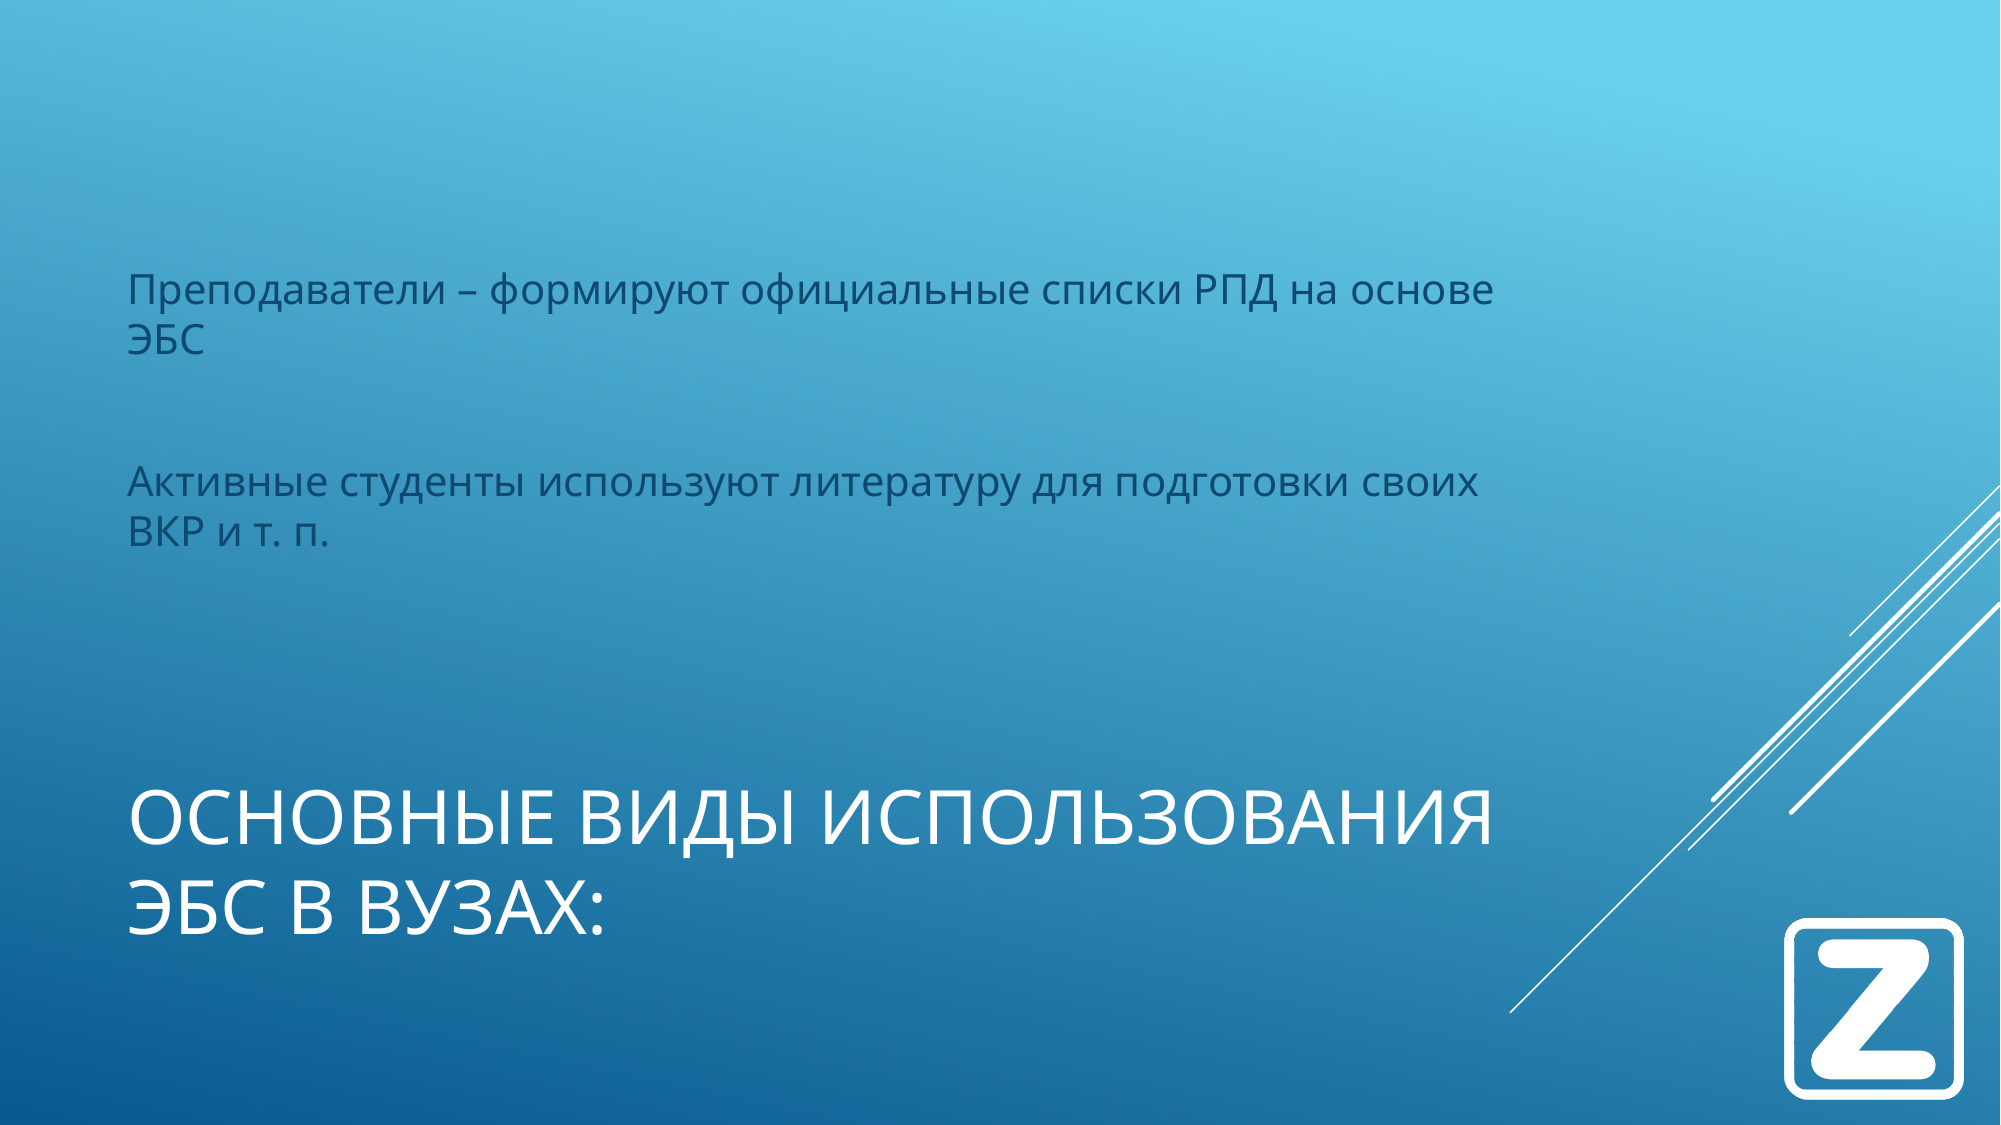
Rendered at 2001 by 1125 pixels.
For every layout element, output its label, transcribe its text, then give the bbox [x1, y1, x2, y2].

title Основные виды использования ЭБС в вузах: [112, 736, 1513, 984]
picture [1764, 918, 1964, 1101]
list Преподаватели – формируют официальные списки РПД на основе ЭБС Активные студенты используют литературу для подготовки своих ВКР и т. п. [112, 112, 1513, 706]
